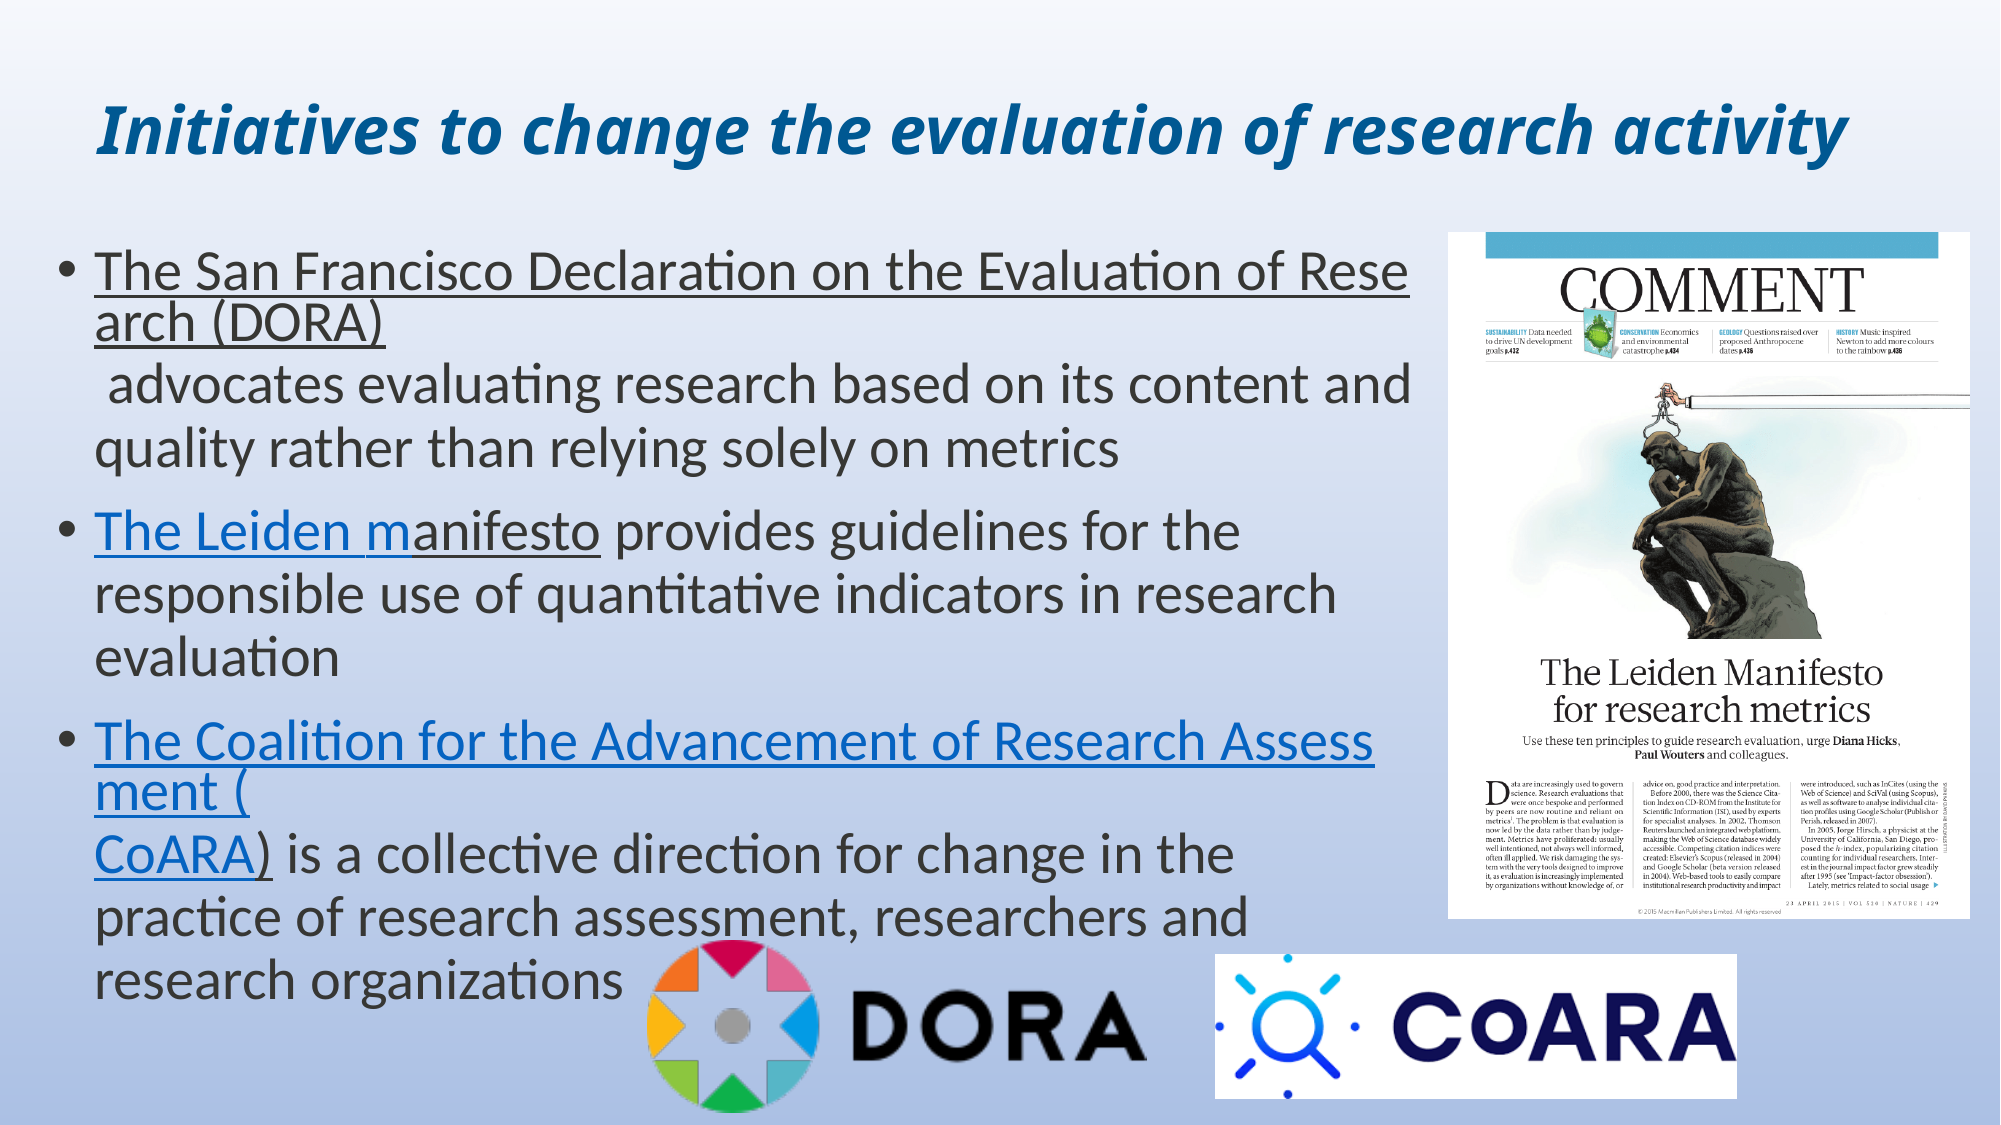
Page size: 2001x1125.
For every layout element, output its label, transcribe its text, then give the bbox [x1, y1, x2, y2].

picture [1448, 232, 1970, 919]
list The San Francisco Declaration on the Evaluation of Research (DORA) advocates evaluating research based on its content and quality rather than relying solely on metrics The Leiden manifesto provides guidelines for the responsible use of quantitative indicators in research evaluation The Coalition for the Advancement of Research Assessment (CoARA) is a collective direction for change in the practice of research assessment, researchers and research organizations [41, 232, 1431, 774]
picture [647, 940, 1147, 1113]
picture [1214, 954, 1737, 1099]
title Initiatives to change the evaluation of research activity [83, 59, 1958, 206]
